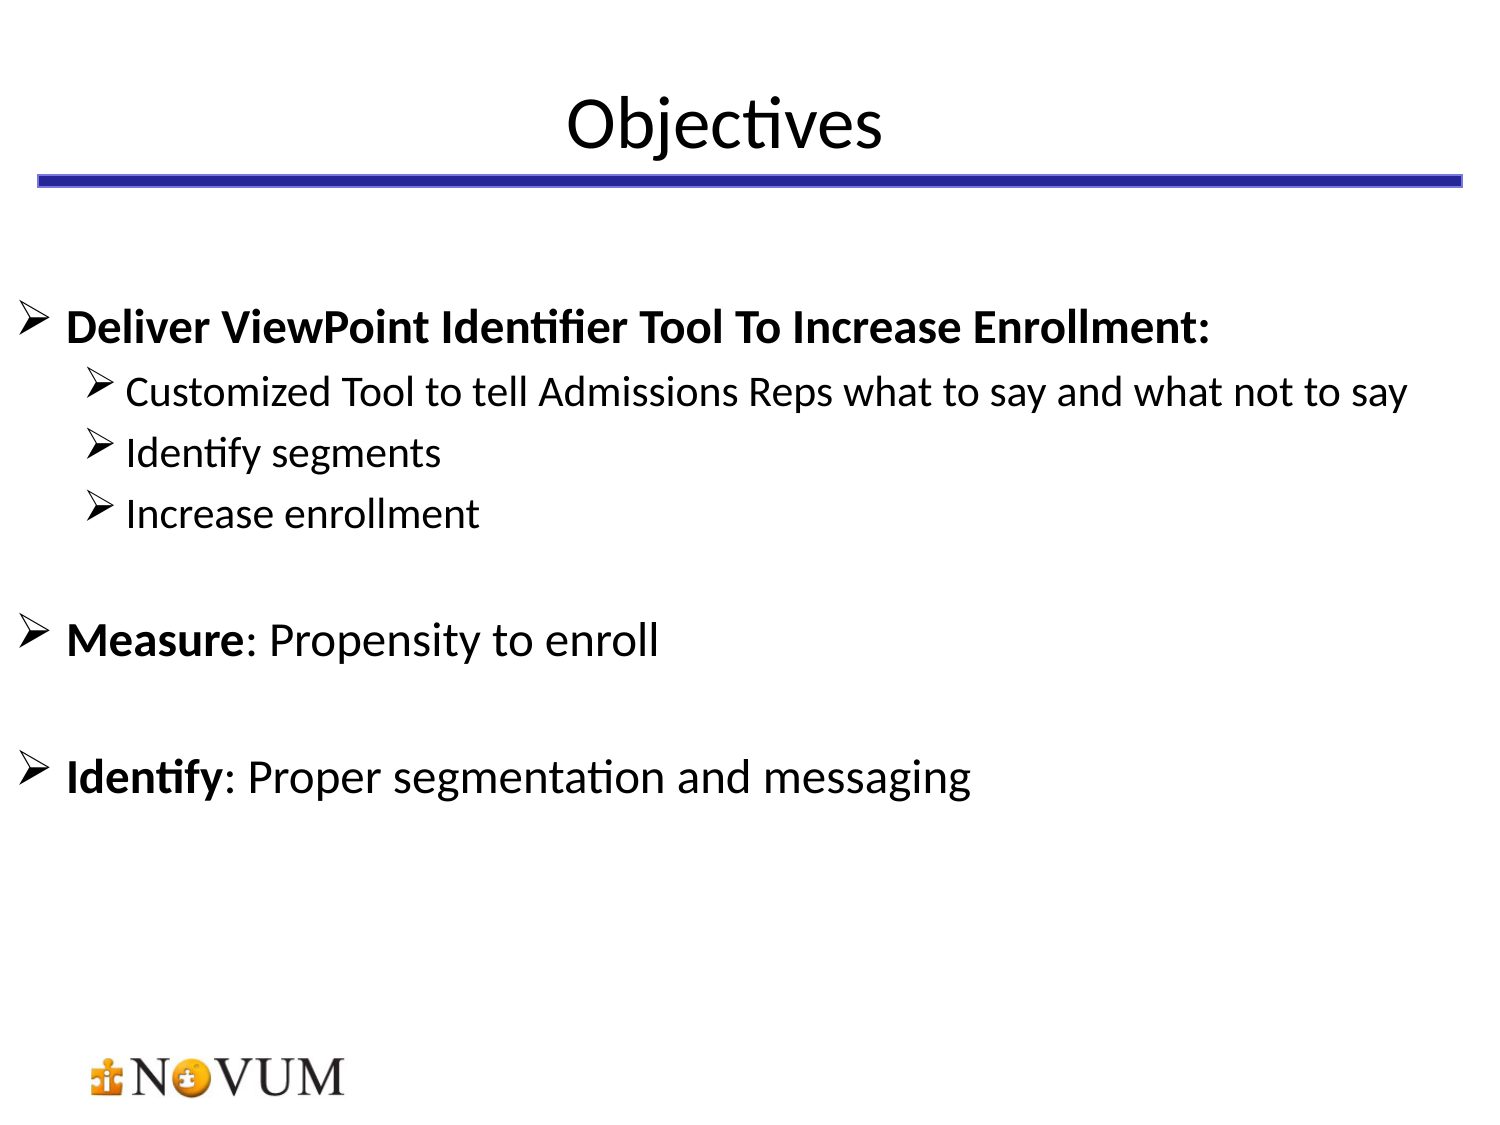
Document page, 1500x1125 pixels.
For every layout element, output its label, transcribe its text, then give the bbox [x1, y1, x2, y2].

list Deliver ViewPoint Identifier Tool To Increase Enrollment: Customized Tool to tell Admissions Reps what to say and what not to say Identify segments Increase enrollment Measure: Propensity to enroll Identify: Proper segmentation and messaging [0, 287, 1500, 1000]
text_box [37, 174, 1463, 188]
picture [87, 1056, 351, 1101]
title Objectives [12, 37, 1438, 200]
